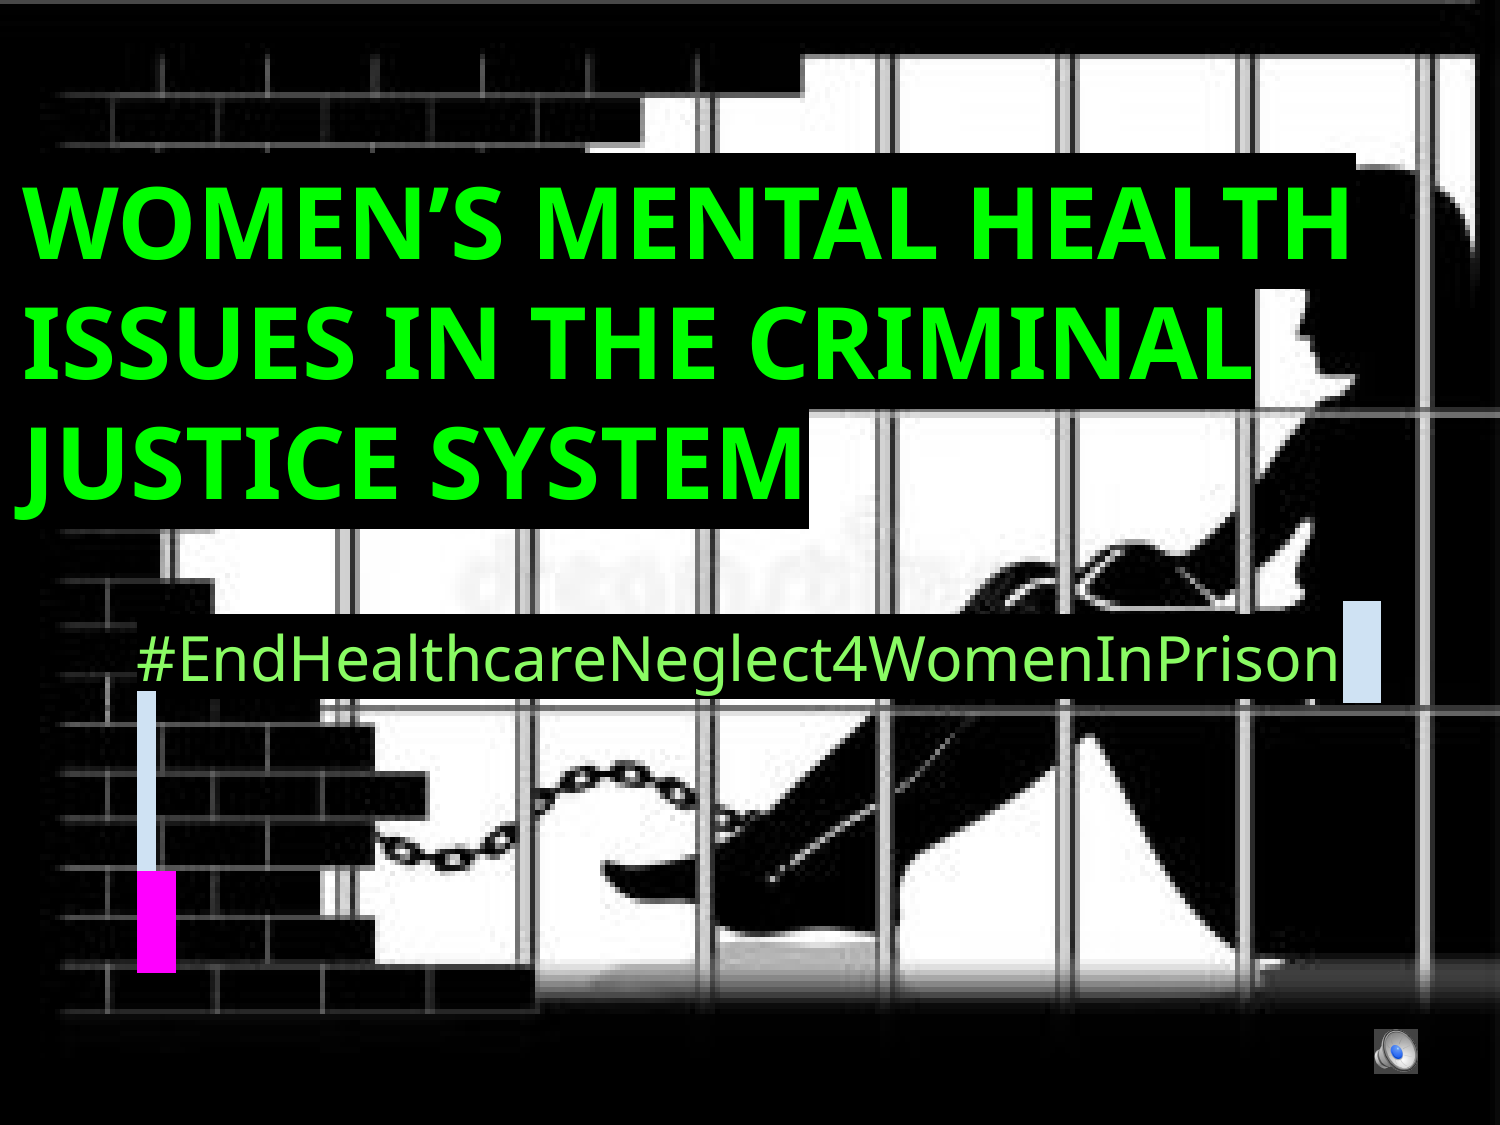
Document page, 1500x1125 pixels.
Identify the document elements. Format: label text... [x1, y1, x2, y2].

list #EndHealthcareNeglect4WomenInPrison [121, 591, 1500, 711]
title WOMEN’S MENTAL HEALTH ISSUES IN THE CRIMINAL JUSTICE SYSTEM [7, 369, 1373, 535]
picture [0, 0, 1500, 1125]
